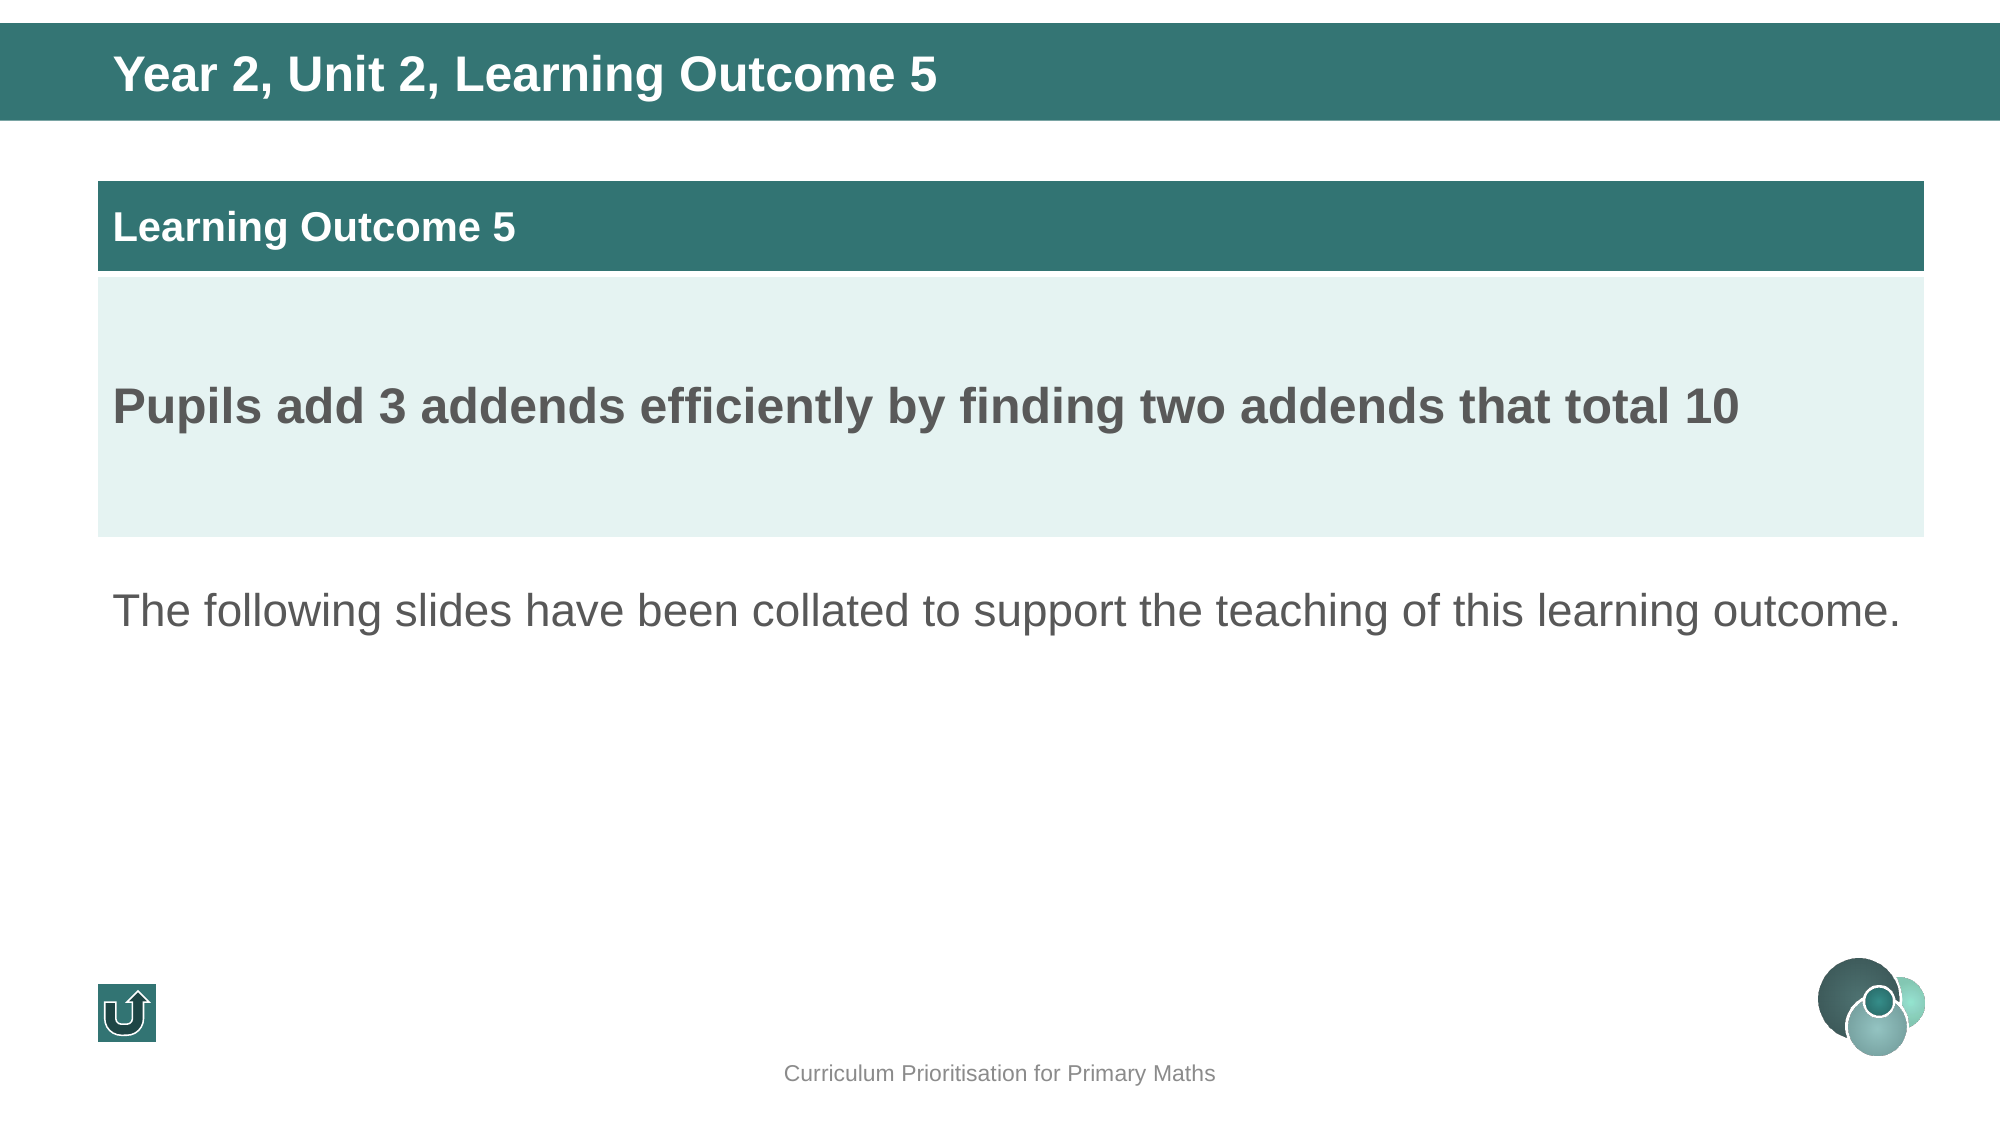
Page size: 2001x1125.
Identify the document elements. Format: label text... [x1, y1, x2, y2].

table_cell Pupils add 3 addends efficiently by finding two addends that total 10 [98, 277, 1924, 537]
text_box Year 2, Unit 2, Learning Outcome 5 [97, 40, 1945, 111]
picture [1818, 958, 1925, 1042]
footer Curriculum Prioritisation for Primary Maths [0, 1042, 2000, 1103]
text_box The following slides have been collated to support the teaching of this learning outcome. [97, 562, 1925, 677]
table_header Learning Outcome 5 [98, 181, 1924, 271]
text_box [96, 983, 157, 1044]
